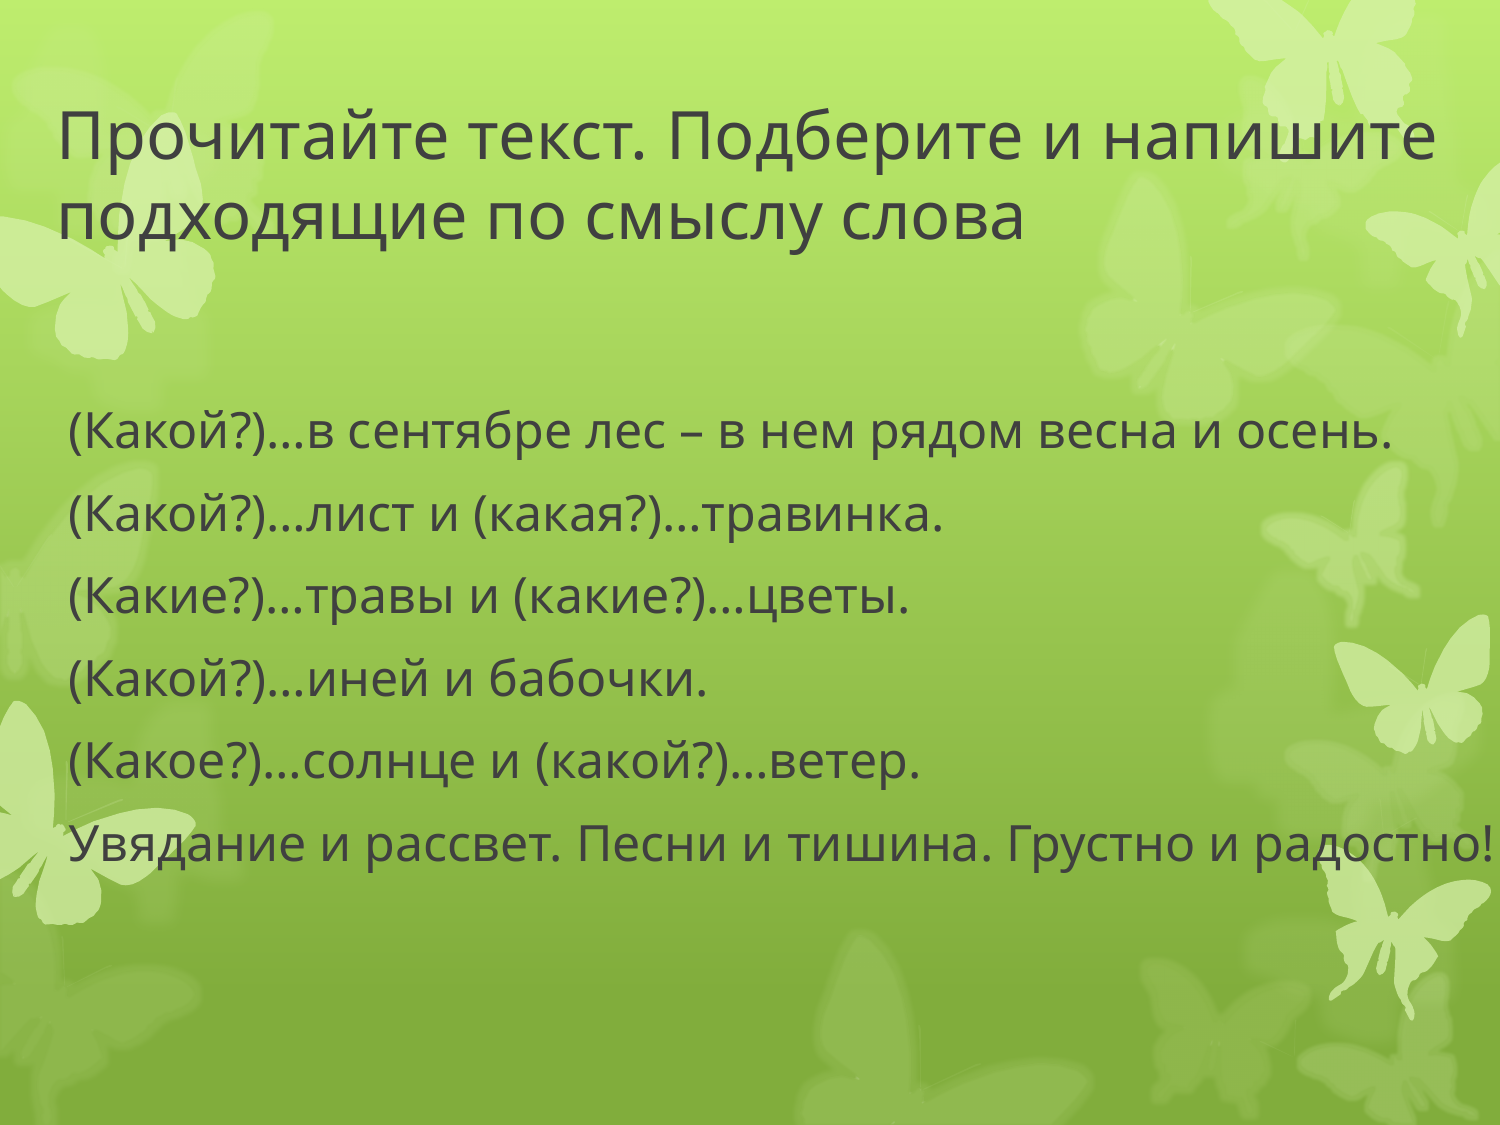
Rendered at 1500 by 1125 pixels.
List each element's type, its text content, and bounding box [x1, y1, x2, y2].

list (Какой?)…в сентябре лес – в нем рядом весна и осень. (Какой?)…лист и (какая?)…травинка. (Какие?)…травы и (какие?)…цветы. (Какой?)…иней и бабочки. (Какое?)…солнце и (какой?)…ветер. Увядание и рассвет. Песни и тишина. Грустно и радостно! [53, 302, 1500, 968]
title Прочитайте текст. Подберите и напишите подходящие по смыслу слова [41, 54, 1500, 291]
